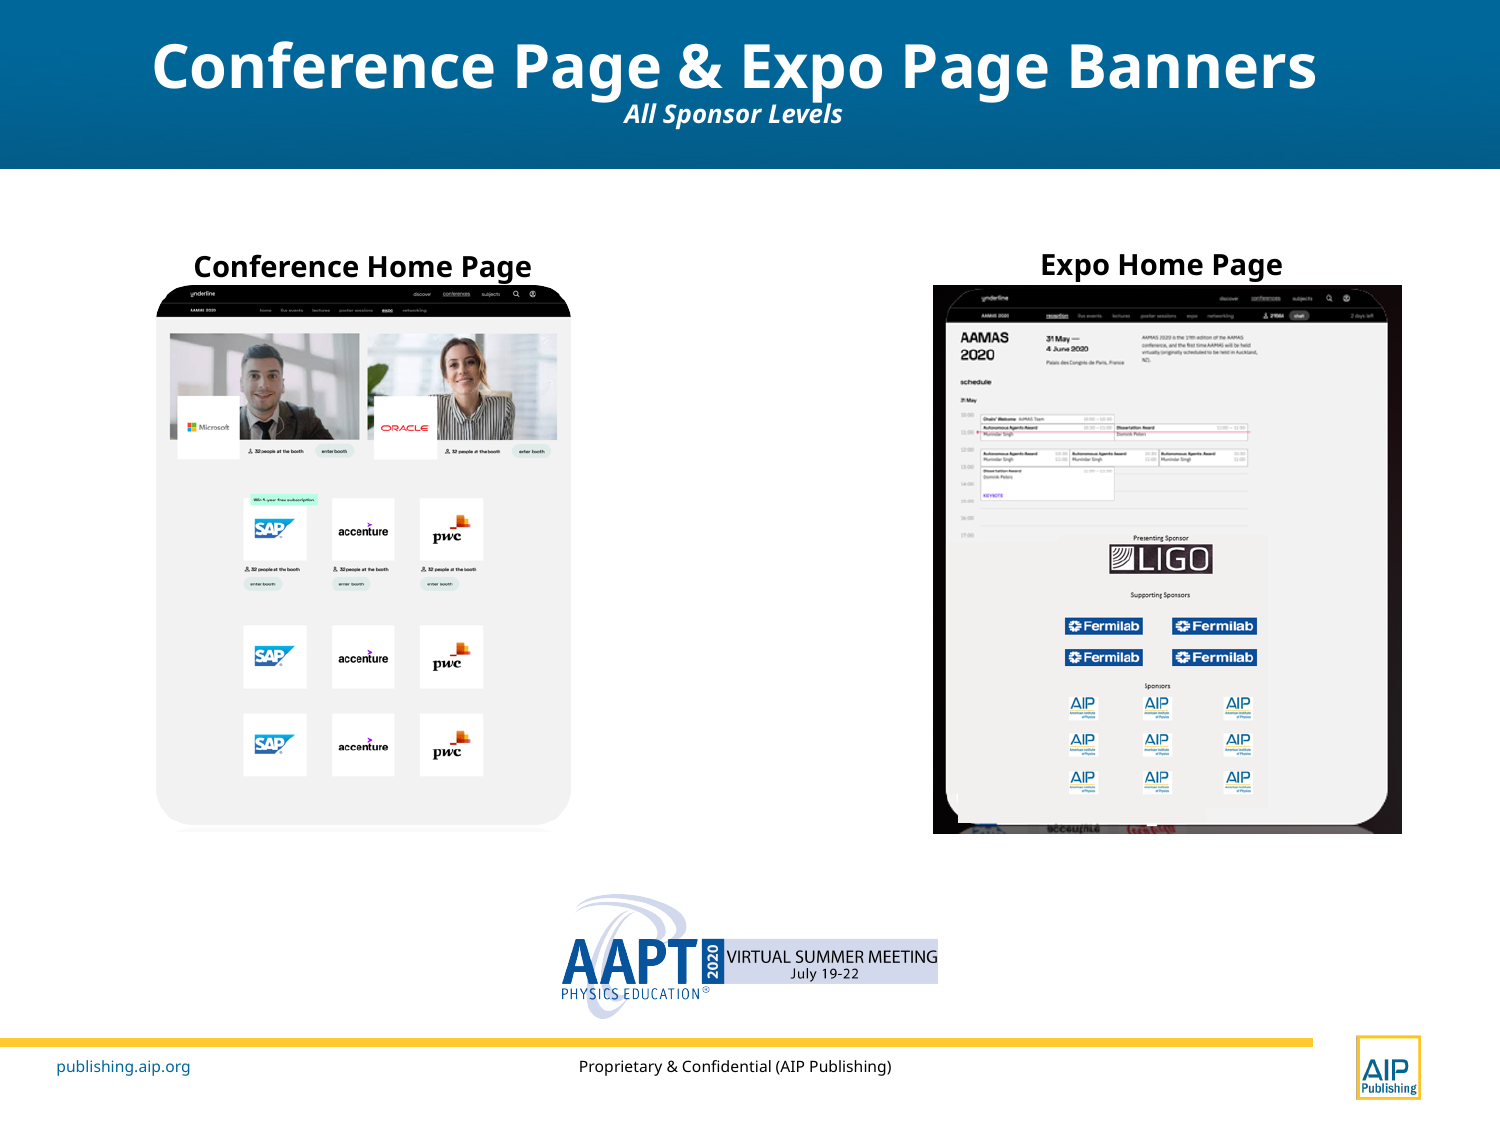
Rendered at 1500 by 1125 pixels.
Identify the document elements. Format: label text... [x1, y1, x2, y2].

picture [0, 1038, 1313, 1047]
text_box Expo Home Page [966, 243, 1357, 275]
picture [143, 276, 583, 832]
picture [1356, 1035, 1421, 1100]
text_box Conference Page & Expo Page Banners All Sponsor Levels [130, 28, 1338, 139]
picture [917, 275, 1419, 847]
picture [115, 1063, 120, 1072]
picture [562, 894, 938, 1019]
text_box Conference Home Page [168, 244, 558, 276]
